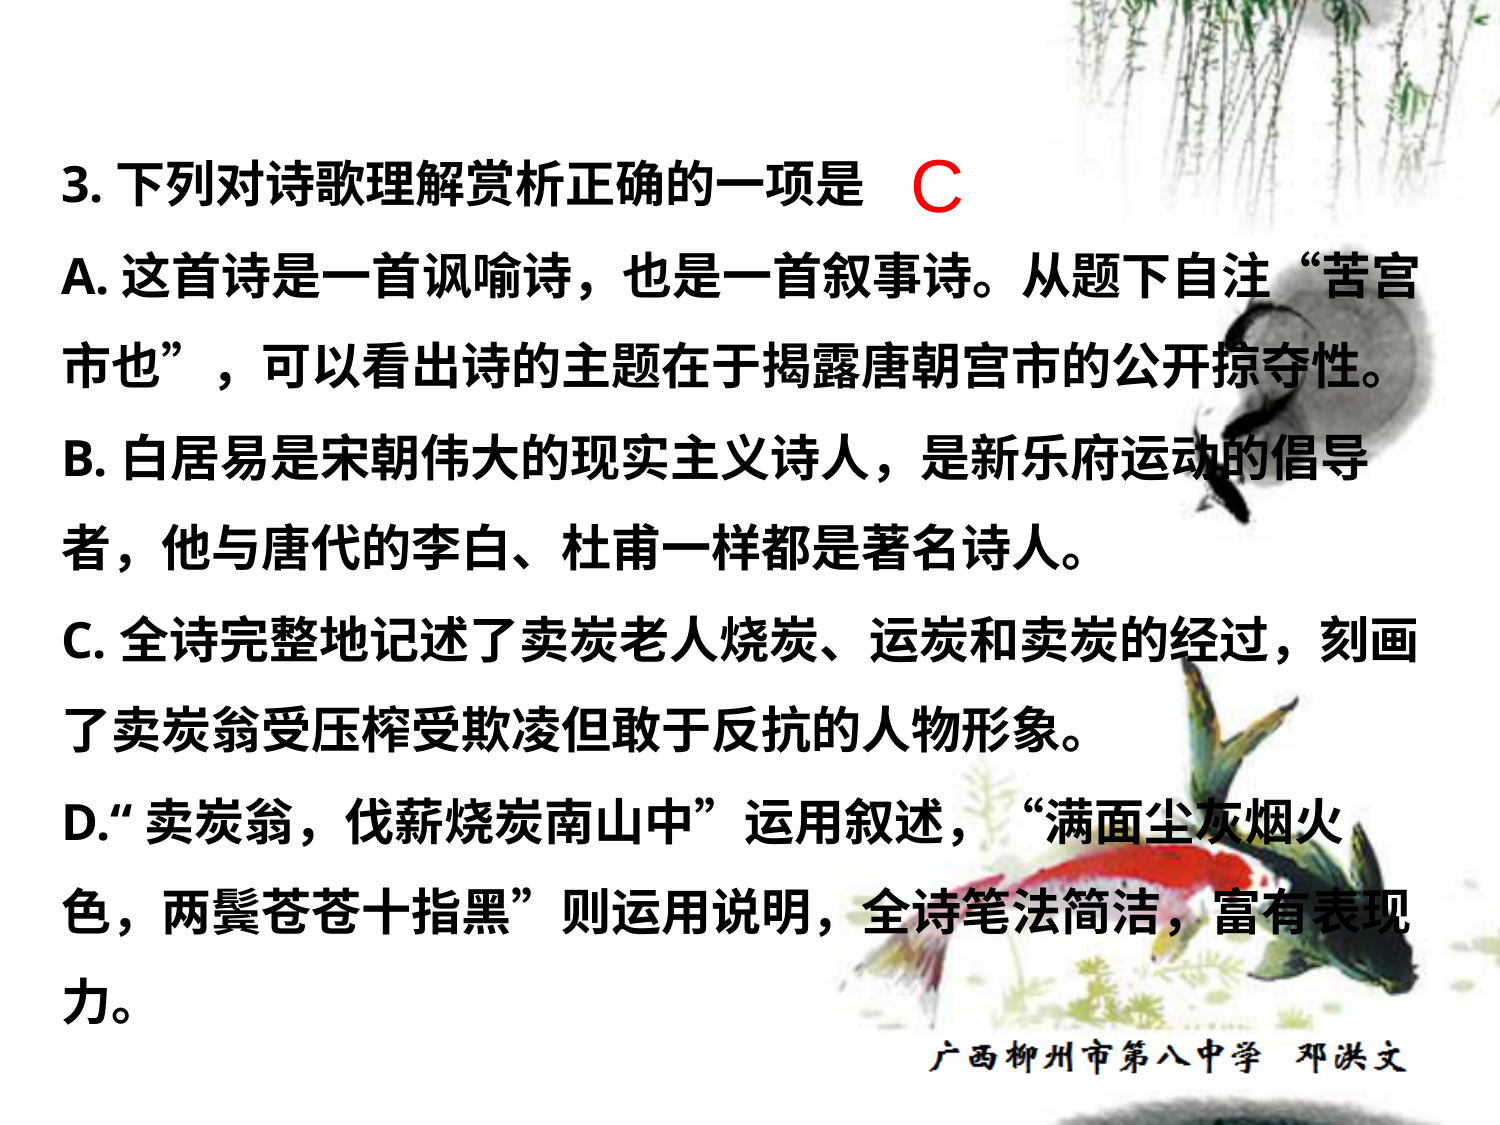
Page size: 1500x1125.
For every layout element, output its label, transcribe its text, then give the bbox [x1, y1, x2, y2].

picture [0, 0, 1500, 1125]
text_box C [895, 129, 990, 235]
list 3.下列对诗歌理解赏析正确的一项是 A.这首诗是一首讽喻诗，也是一首叙事诗。从题下自注“苦宫市也”，可以看出诗的主题在于揭露唐朝宫市的公开掠夺性。 B.白居易是宋朝伟大的现实主义诗人，是新乐府运动的倡导者，他与唐代的李白、杜甫一样都是著名诗人。 C.全诗完整地记述了卖炭老人烧炭、运炭和卖炭的经过，刻画了卖炭翁受压榨受欺凌但敢于反抗的人物形象。 D.“卖炭翁，伐薪烧炭南山中”运用叙述，“满面尘灰烟火色，两鬓苍苍十指黑”则运用说明，全诗笔法简洁，富有表现力。 [45, 114, 1457, 953]
